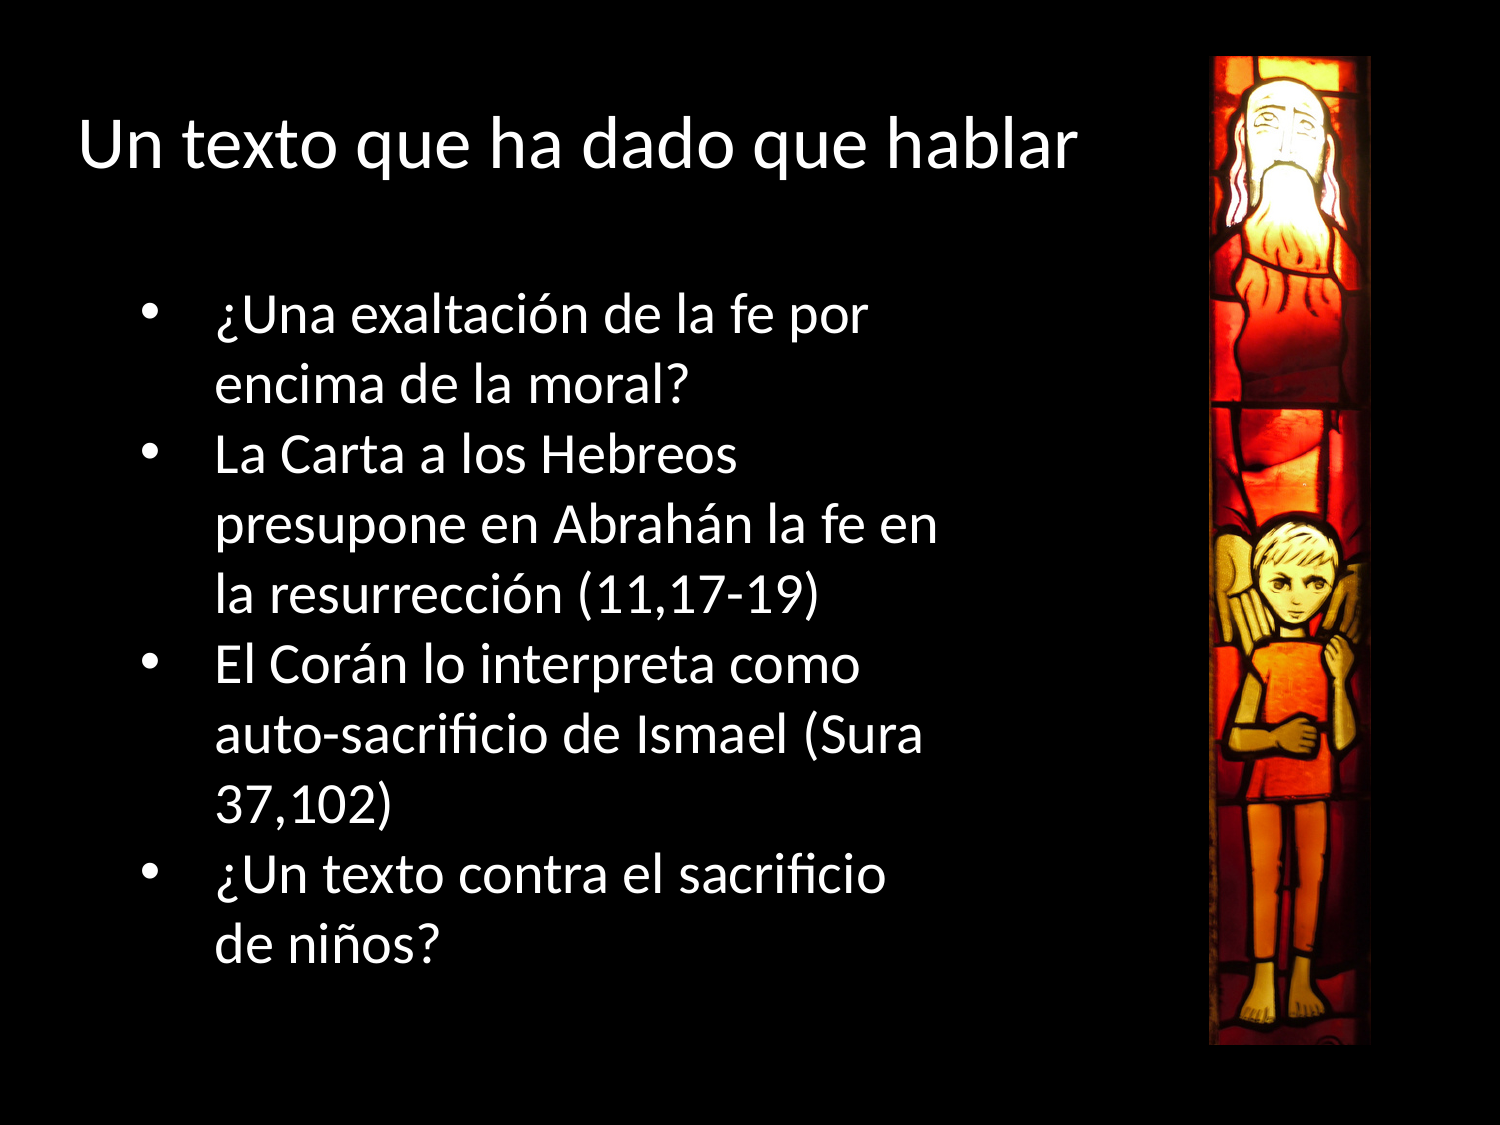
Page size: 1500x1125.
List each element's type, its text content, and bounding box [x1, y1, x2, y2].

text_box ¿Una exaltación de la fe por encima de la moral? La Carta a los Hebreos presupone en Abrahán la fe en la resurrección (11,17-19) El Corán lo interpreta como auto-sacrificio de Ismael (Sura 37,102) ¿Un texto contra el sacrificio de niños? [125, 267, 970, 1028]
title Un texto que ha dado que hablar [30, 45, 1128, 233]
picture [1209, 55, 1371, 1046]
